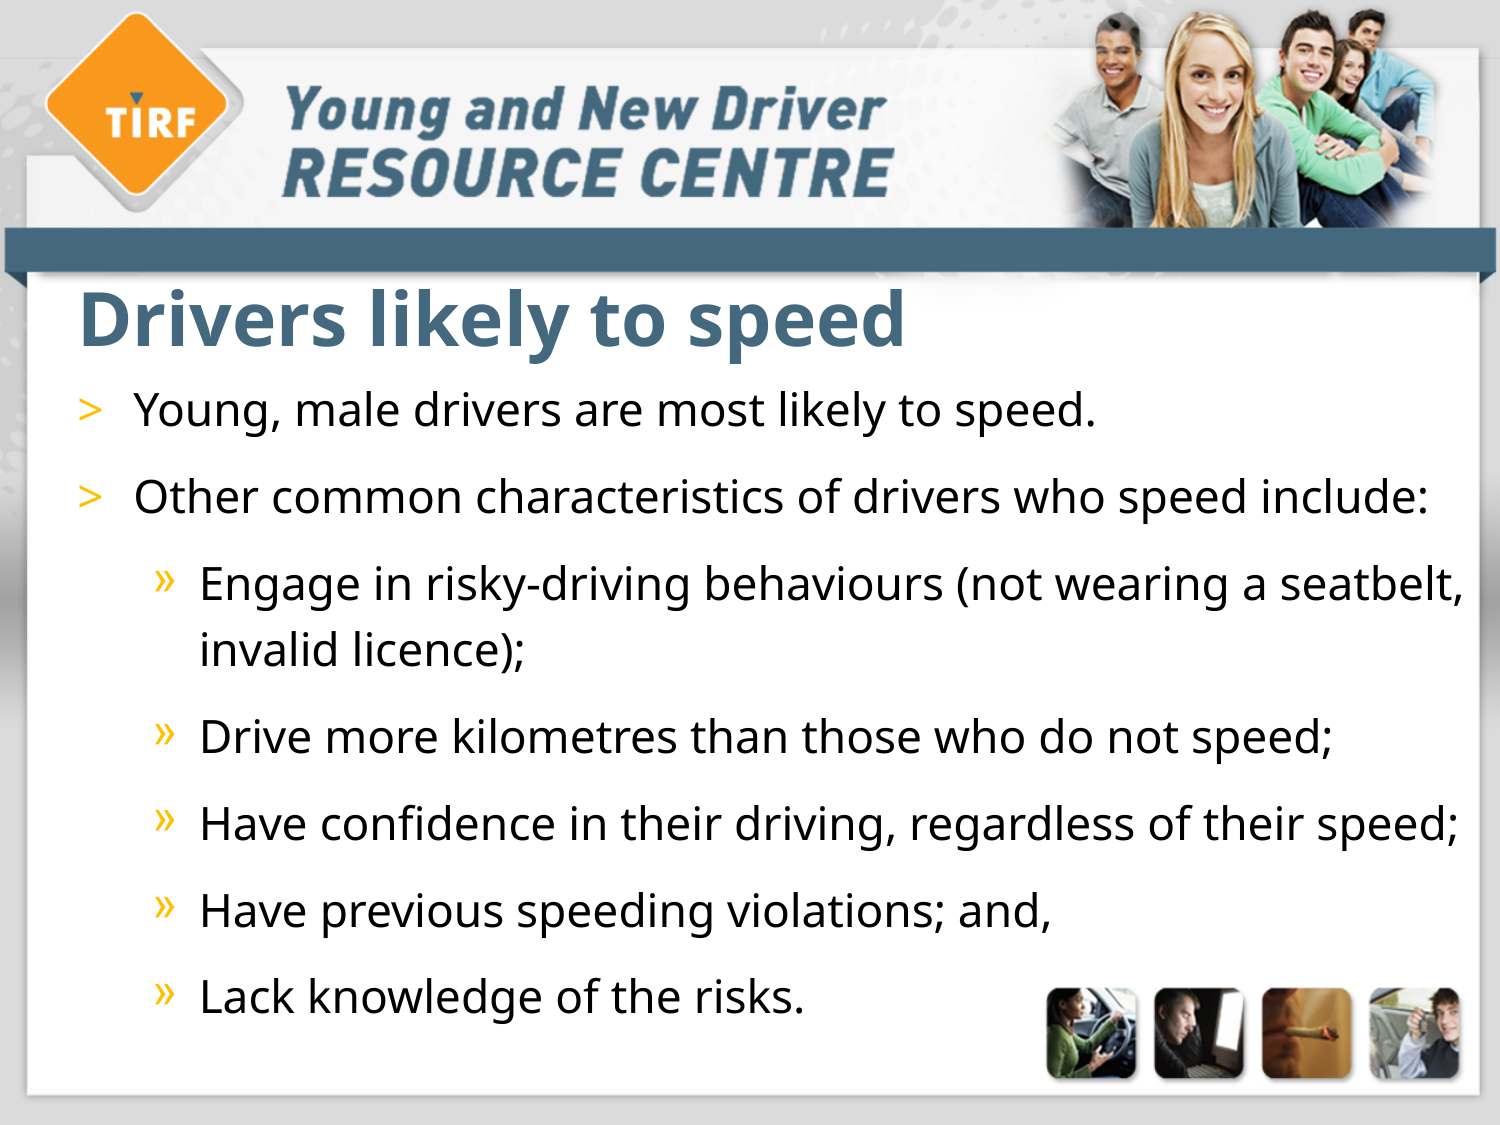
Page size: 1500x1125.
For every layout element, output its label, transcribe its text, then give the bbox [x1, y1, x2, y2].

picture [0, 0, 1500, 1125]
list Young, male drivers are most likely to speed. Other common characteristics of drivers who speed include: Engage in risky-driving behaviours (not wearing a seatbelt, invalid licence); Drive more kilometres than those who do not speed; Have confidence in their driving, regardless of their speed; Have previous speeding violations; and, Lack knowledge of the risks. [62, 362, 1500, 1088]
title Drivers likely to speed [62, 237, 1413, 362]
